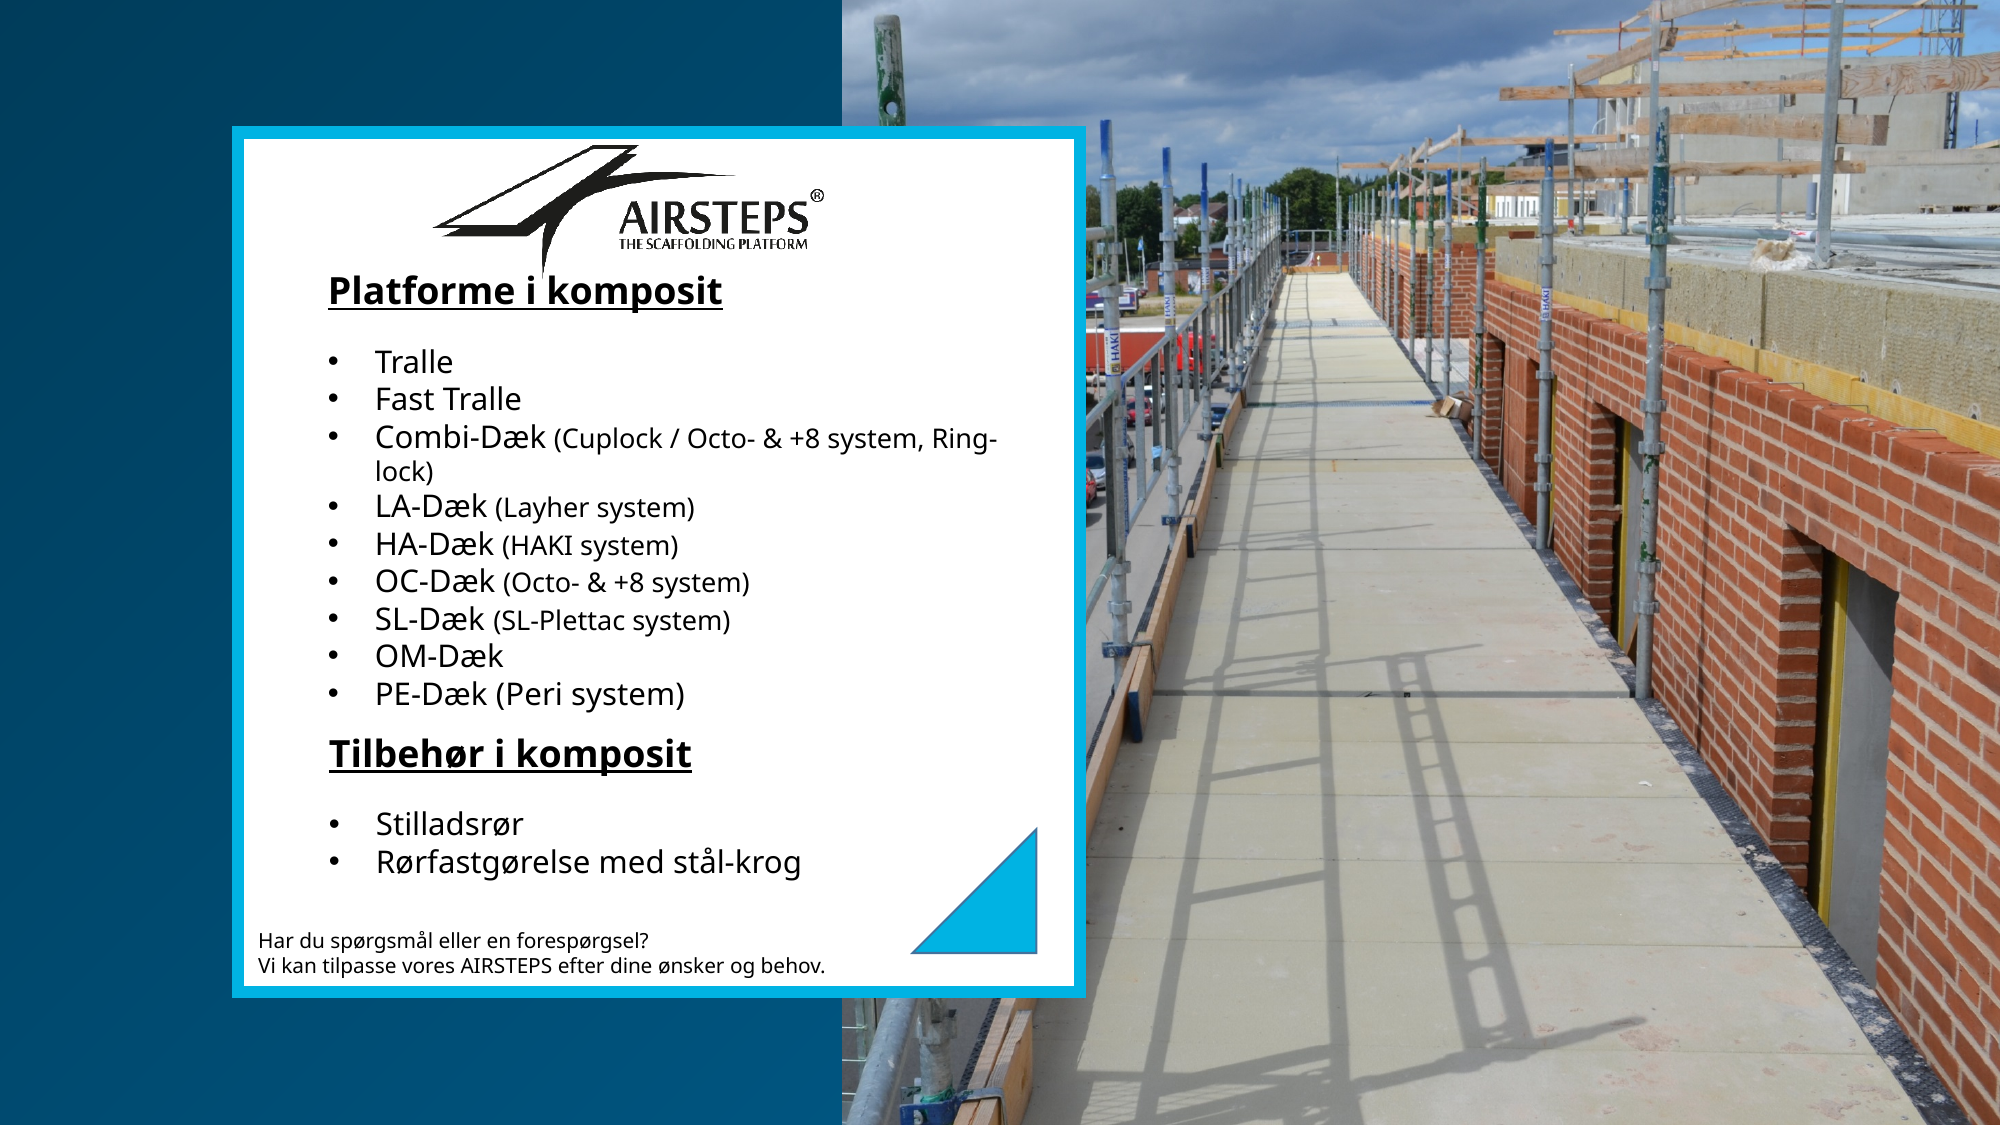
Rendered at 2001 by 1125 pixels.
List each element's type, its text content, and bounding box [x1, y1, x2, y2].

text_box Platforme i komposit Tralle Fast Tralle Combi-Dæk (Cuplock / Octo- & +8 system, Ring-lock) LA-Dæk (Layher system) HA-Dæk (HAKI system) OC-Dæk (Octo- & +8 system) SL-Dæk (SL-Plettac system) OM-Dæk PE-Dæk (Peri system) [313, 259, 776, 789]
picture [432, 140, 1073, 985]
text_box [0, 0, 776, 1125]
picture [843, 0, 2000, 1125]
text_box Tilbehør i komposit Stilladsrør Rørfastgørelse med stål-krog [314, 722, 776, 887]
text_box Har du spørgsmål eller en forespørgsel? Vi kan tilpasse vores AIRSTEPS efter dine ønsker og behov. [243, 920, 776, 985]
text_box [237, 132, 776, 993]
